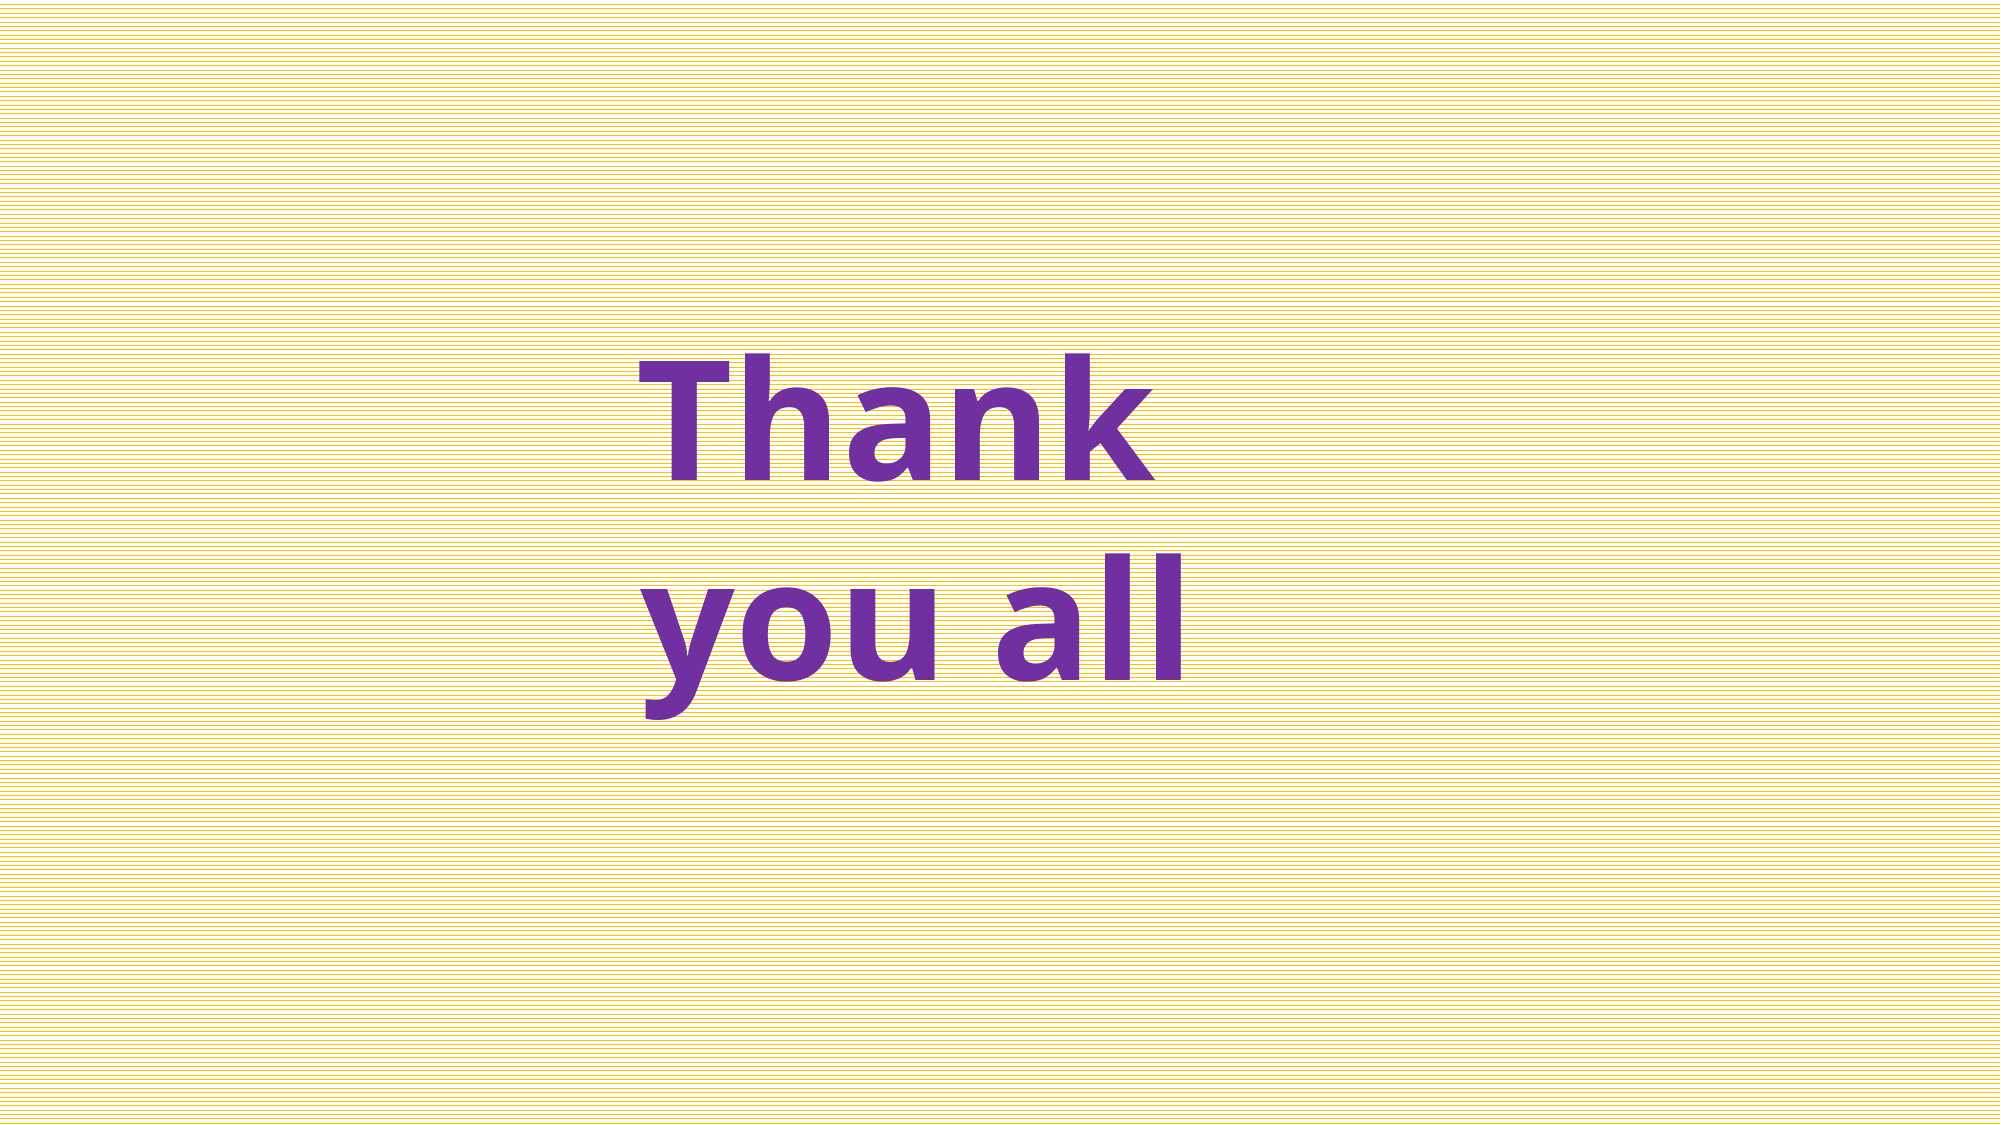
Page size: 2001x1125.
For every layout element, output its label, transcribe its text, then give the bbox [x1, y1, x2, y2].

text_box Thank you all [377, 306, 1458, 722]
